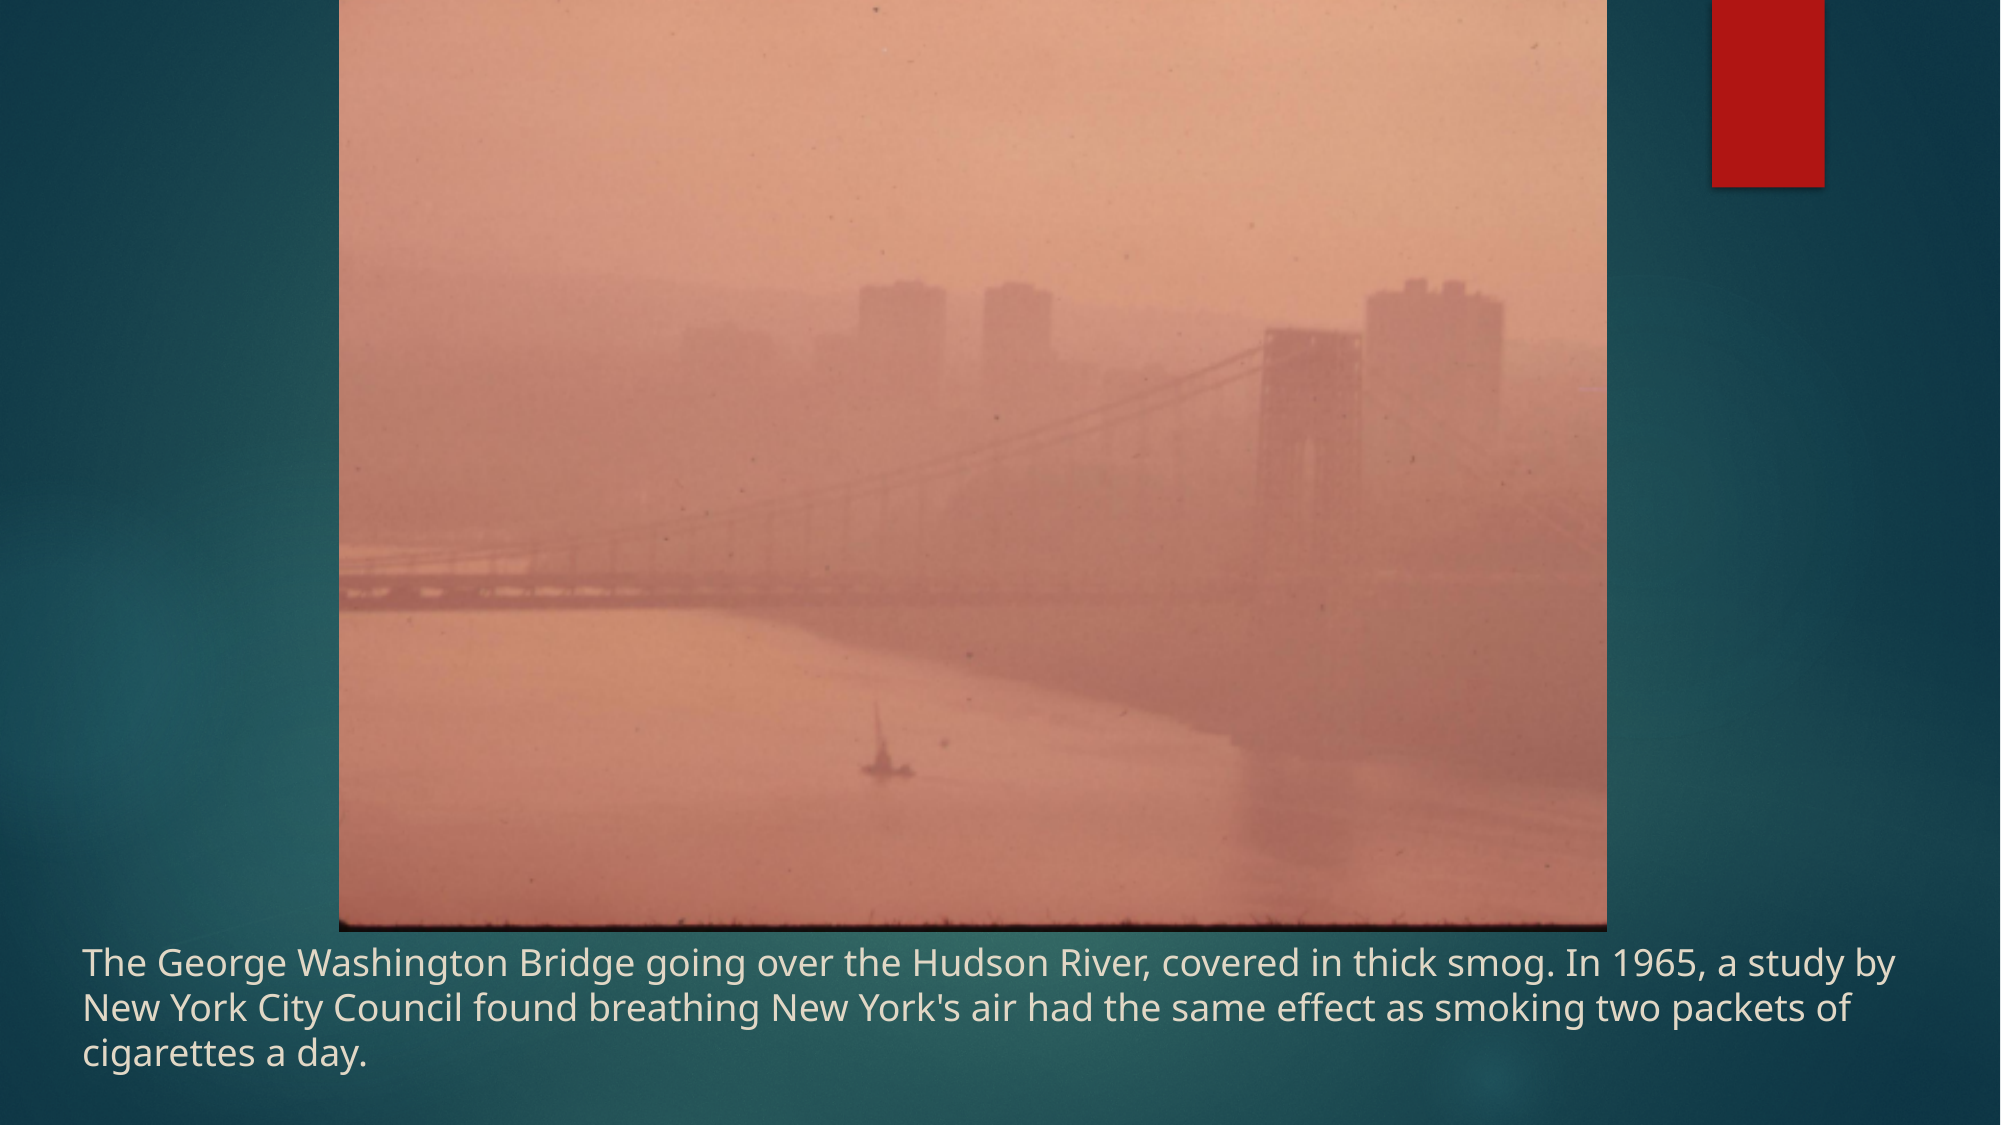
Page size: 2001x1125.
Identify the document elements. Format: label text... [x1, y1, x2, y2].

text_box The George Washington Bridge going over the Hudson River, covered in thick smog. In 1965, a study by New York City Council found breathing New York's air had the same effect as smoking two packets of cigarettes a day. [67, 931, 1956, 1125]
picture [0, 0, 1608, 1125]
